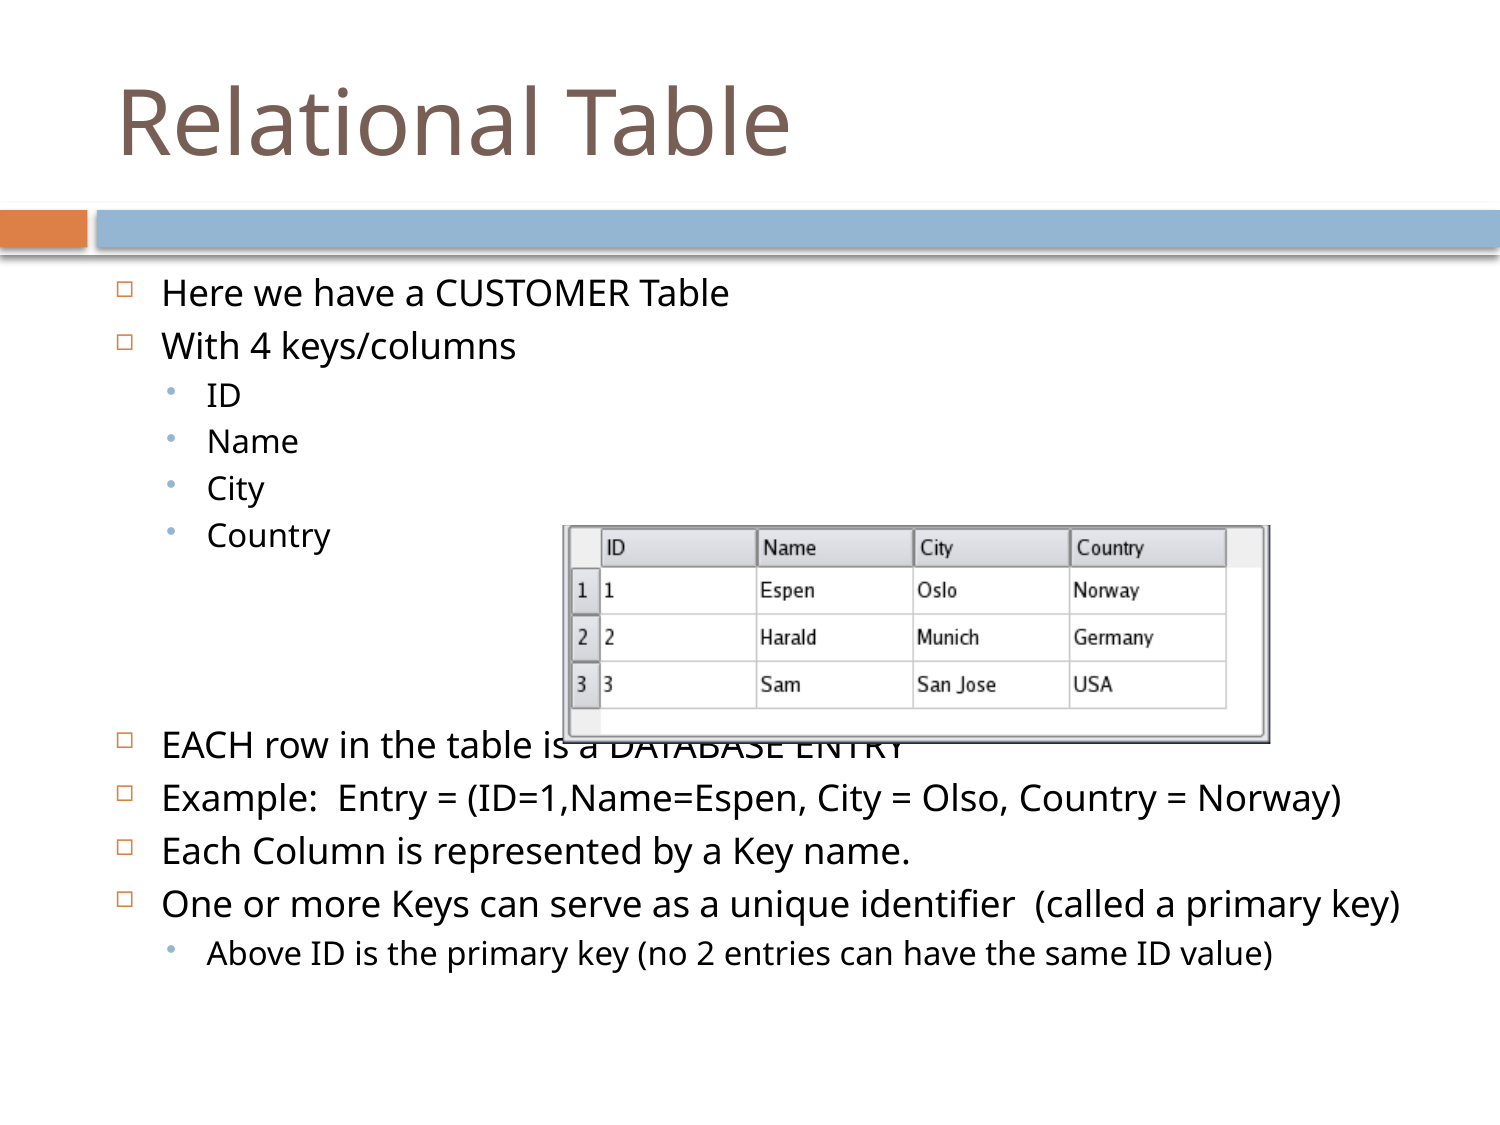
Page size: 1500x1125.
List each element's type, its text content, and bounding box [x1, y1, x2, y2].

list Here we have a CUSTOMER Table With 4 keys/columns ID Name City Country EACH row in the table is a DATABASE ENTRY Example: Entry = (ID=1,Name=Espen, City = Olso, Country = Norway) Each Column is represented by a Key name. One or more Keys can serve as a unique identifier (called a primary key) Above ID is the primary key (no 2 entries can have the same ID value) [100, 262, 1438, 1000]
title Relational Table [100, 37, 1438, 200]
picture [562, 524, 1271, 744]
